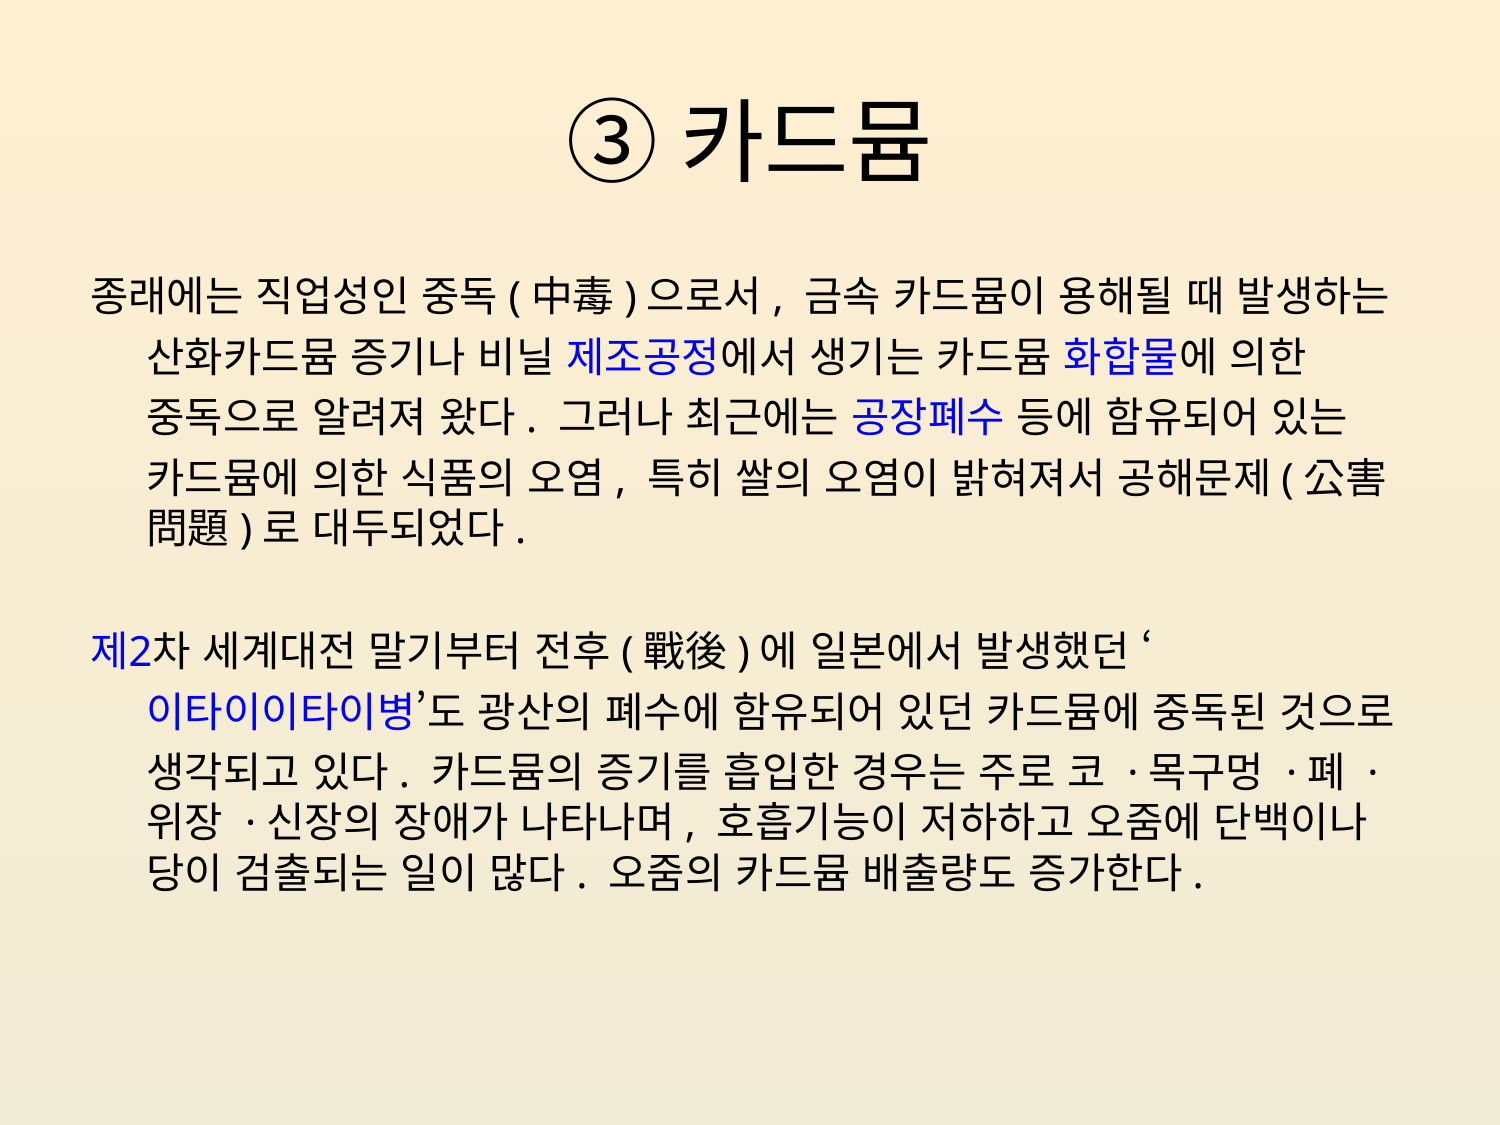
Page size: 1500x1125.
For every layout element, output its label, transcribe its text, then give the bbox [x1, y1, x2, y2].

title ③카드뮴 [75, 45, 1425, 233]
list 종래에는 직업성인 중독(中毒)으로서, 금속 카드뮴이 용해될 때 발생하는 산화카드뮴 증기나 비닐 제조공정에서 생기는 카드뮴 화합물에 의한 중독으로 알려져 왔다. 그러나 최근에는 공장폐수 등에 함유되어 있는 카드뮴에 의한 식품의 오염, 특히 쌀의 오염이 밝혀져서 공해문제(公害問題)로 대두되었다. 제2차 세계대전 말기부터 전후(戰後)에 일본에서 발생했던 ‘이타이이타이병’도 광산의 폐수에 함유되어 있던 카드뮴에 중독된 것으로 생각되고 있다. 카드뮴의 증기를 흡입한 경우는 주로 코 ·목구멍 ·폐 ·위장 ·신장의 장애가 나타나며, 호흡기능이 저하하고 오줌에 단백이나 당이 검출되는 일이 많다. 오줌의 카드뮴 배출량도 증가한다. [75, 262, 1425, 1005]
